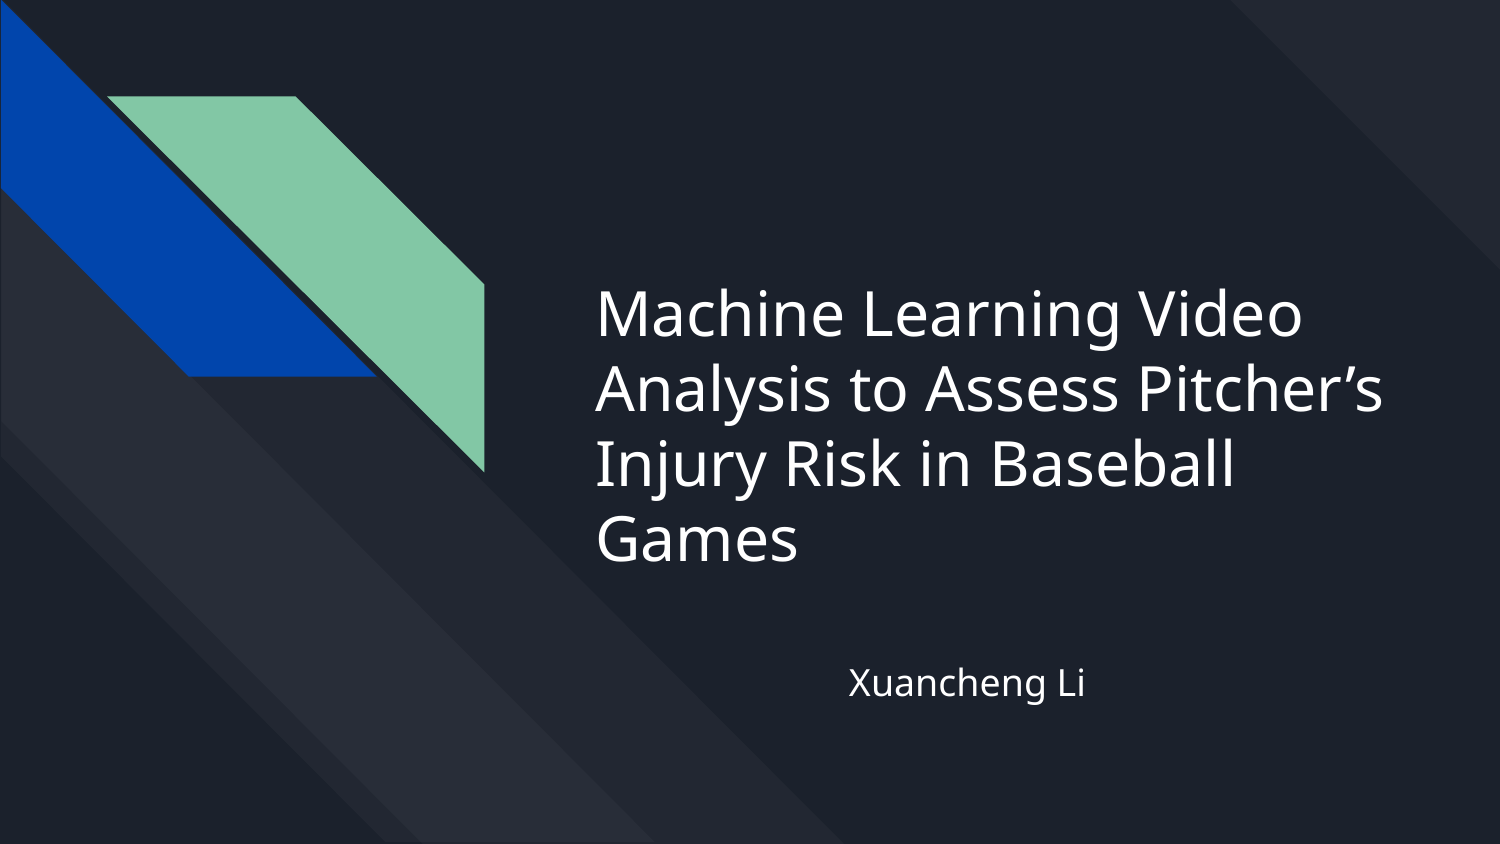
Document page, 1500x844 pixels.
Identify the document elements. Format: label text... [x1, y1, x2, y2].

subtitle Xuancheng Li [833, 643, 1404, 727]
title Machine Learning Video Analysis to Assess Pitcher’s Injury Risk in Baseball Games [580, 258, 1404, 518]
